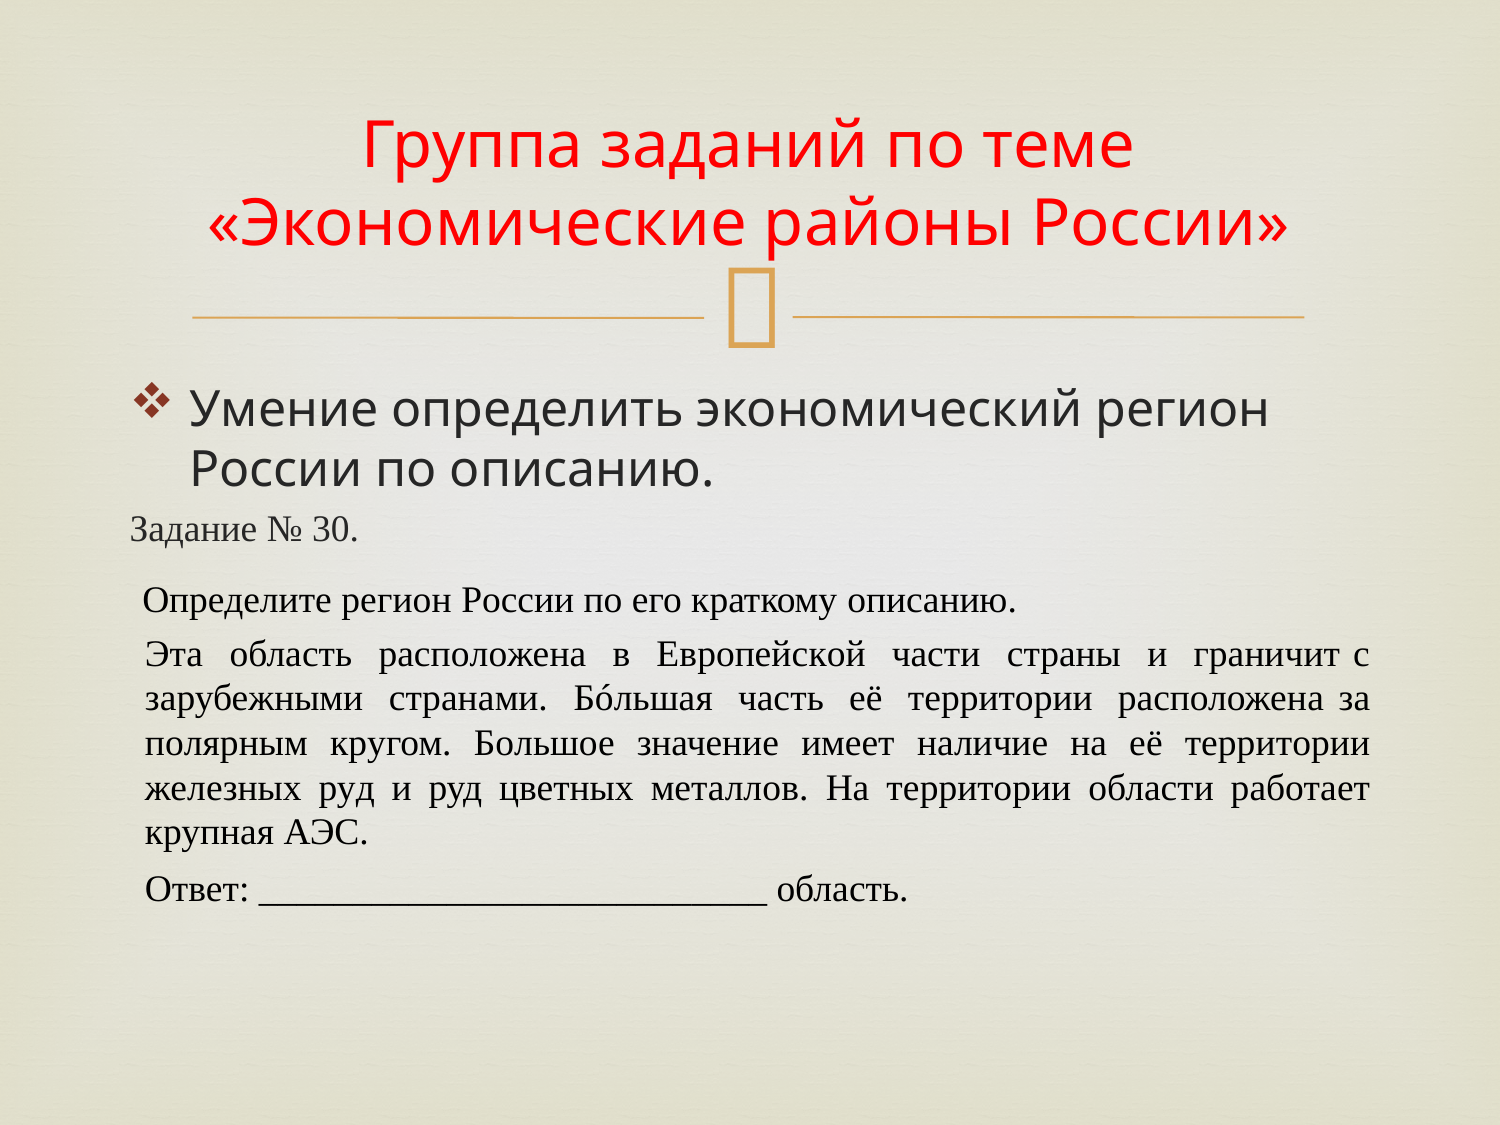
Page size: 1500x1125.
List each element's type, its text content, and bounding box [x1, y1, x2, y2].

list Умение определить экономический регион России по описанию. Задание № 30. Определите регион России по его краткому описанию. Эта область расположена в Европейской части страны и граничит с зарубежными странами. Бóльшая часть её территории расположена за полярным кругом. Большое значение имеет наличие на её территории железных руд и руд цветных металлов. На территории области работает крупная АЭС. Ответ: ___________________________ область. [114, 368, 1386, 1005]
title Группа заданий по теме «Экономические районы России» [112, 93, 1386, 267]
